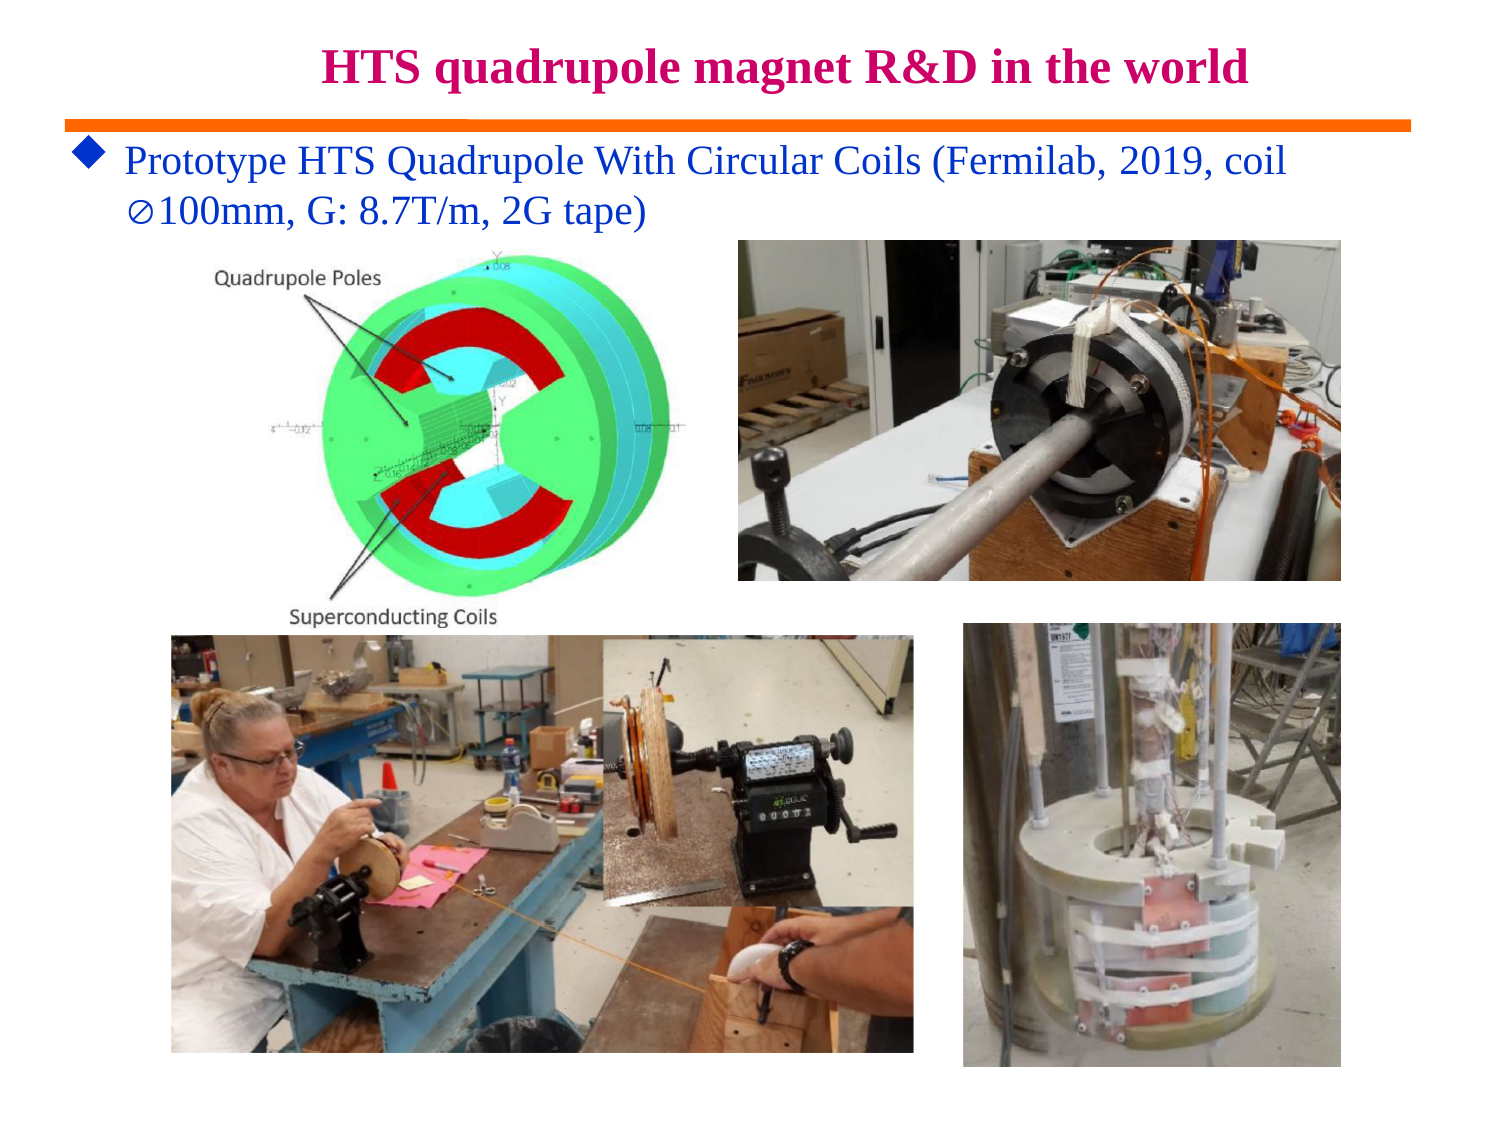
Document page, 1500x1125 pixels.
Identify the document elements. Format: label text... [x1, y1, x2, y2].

text_box HTS quadrupole magnet R&D in the world [289, 26, 1282, 101]
picture [171, 240, 914, 1054]
list Prototype HTS Quadrupole With Circular Coils (Fermilab, 2019, coil 100mm, G: 8.7T/m, 2G tape) [53, 125, 1436, 1012]
picture [963, 623, 1341, 1067]
picture [737, 240, 1341, 581]
